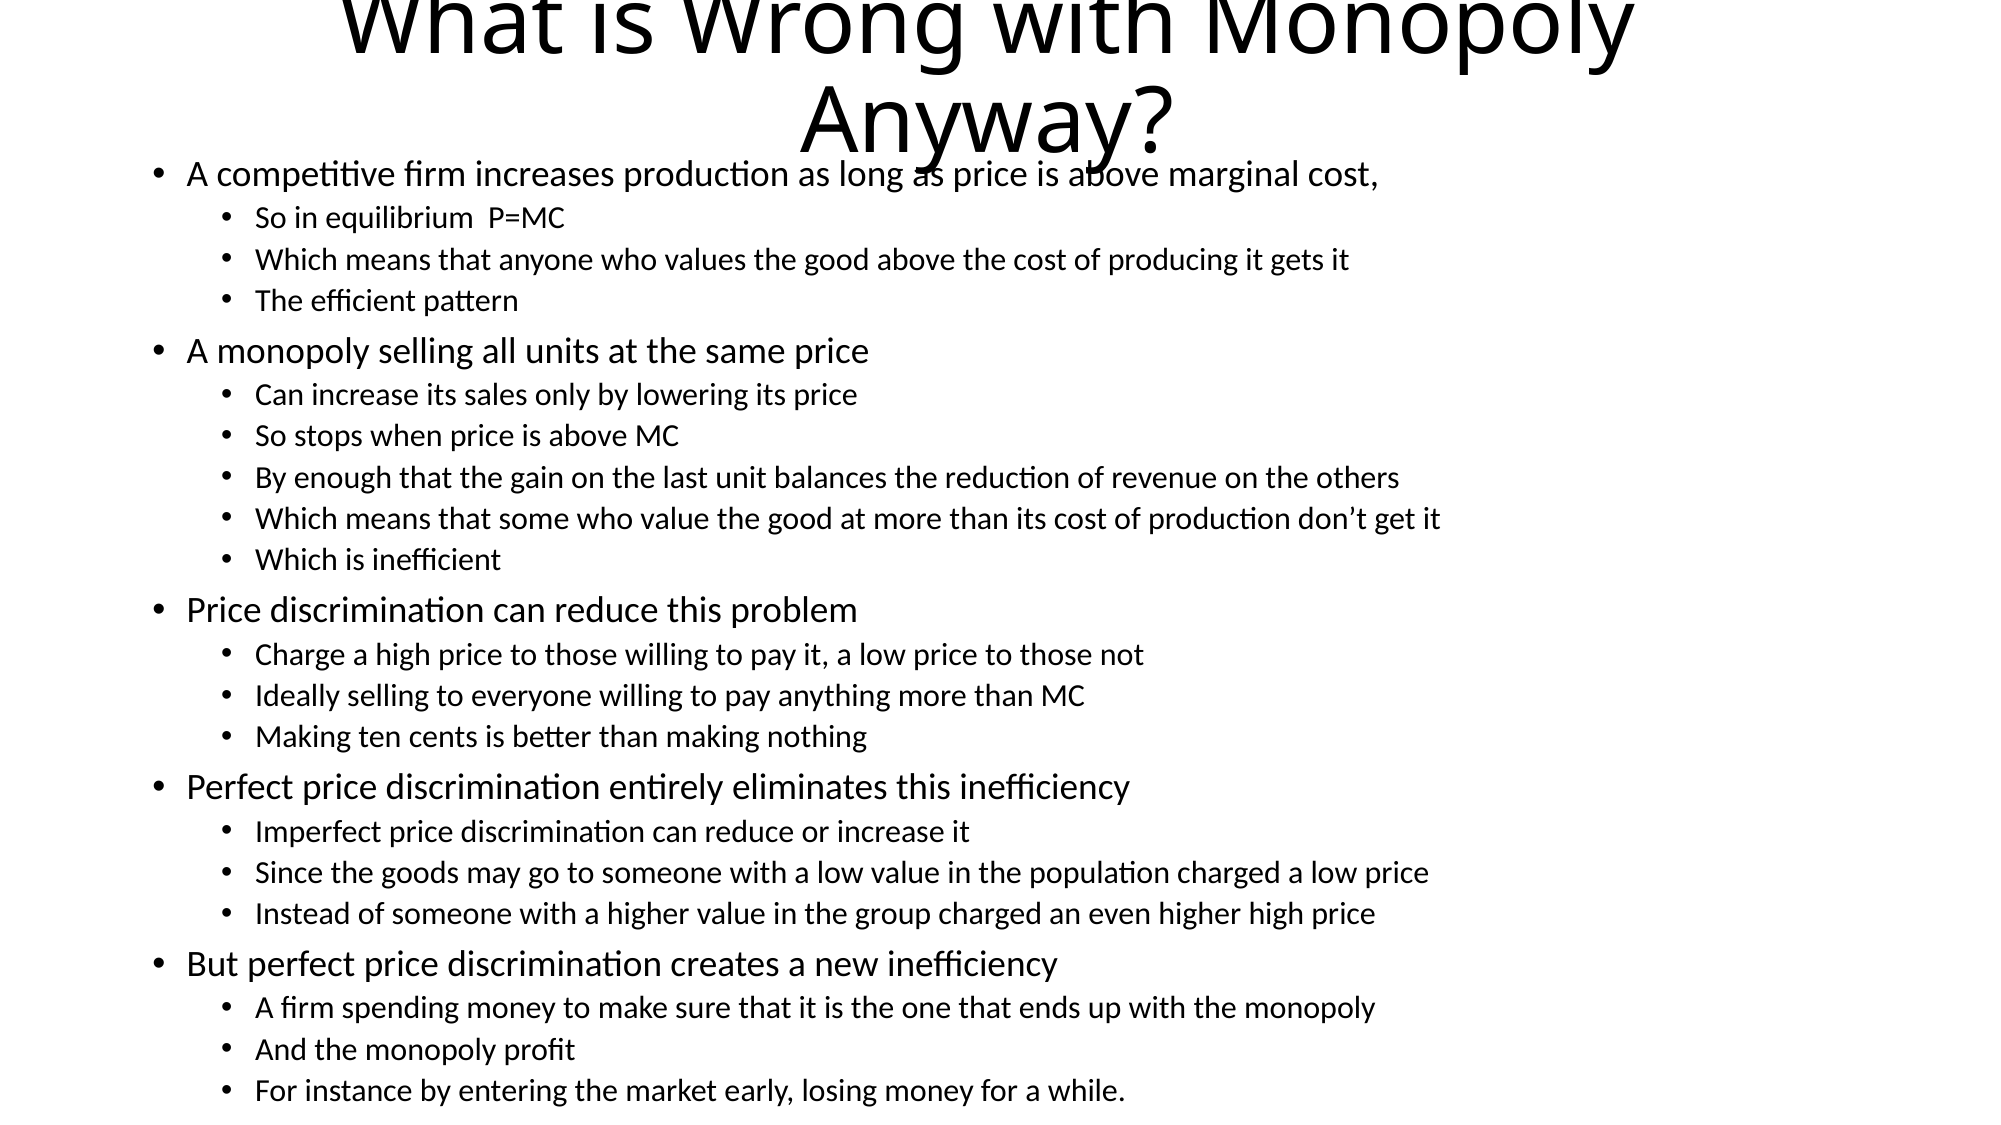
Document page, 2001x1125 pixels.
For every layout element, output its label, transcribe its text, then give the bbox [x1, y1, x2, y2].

list A competitive firm increases production as long as price is above marginal cost, So in equilibrium P=MC Which means that anyone who values the good above the cost of producing it gets it The efficient pattern A monopoly selling all units at the same price Can increase its sales only by lowering its price So stops when price is above MC By enough that the gain on the last unit balances the reduction of revenue on the others Which means that some who value the good at more than its cost of production don’t get it Which is inefficient Price discrimination can reduce this problem Charge a high price to those willing to pay it, a low price to those not Ideally selling to everyone willing to pay anything more than MC Making ten cents is better than making nothing Perfect price discrimination entirely eliminates this inefficiency Imperfect price discrimination can reduce or increase it Since the goods may go to someone with a low value in the population charged a low price Instead of someone with a higher value in the group charged an even higher high price But perfect price discrimination creates a new inefficiency A firm spending money to make sure that it is the one that ends up with the monopoly And the monopoly profit For instance by entering the market early, losing money for a while. [137, 146, 2000, 1125]
title What is Wrong with Monopoly Anyway? [124, 0, 1850, 147]
